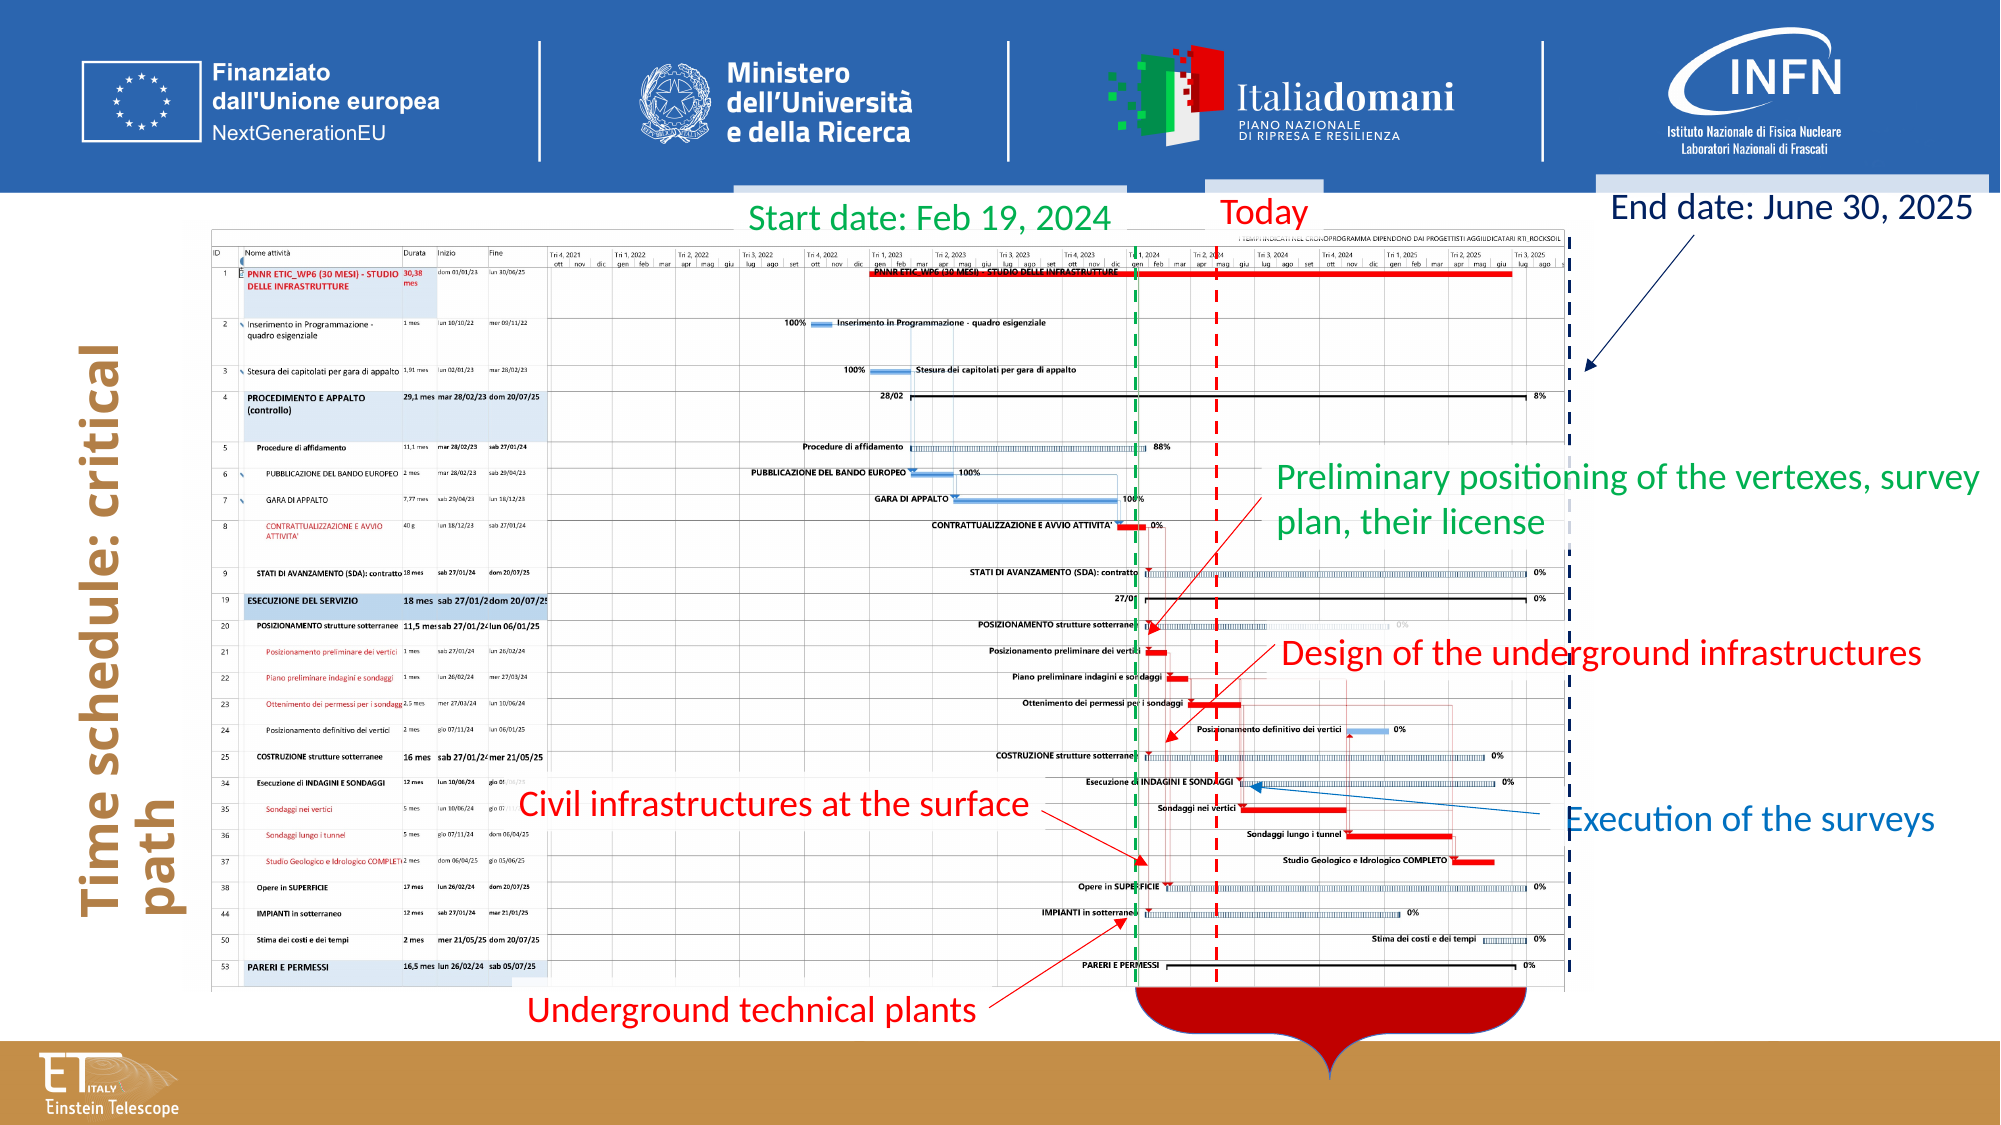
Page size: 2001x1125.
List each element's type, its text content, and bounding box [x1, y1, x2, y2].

text_box Preliminary positioning of the vertexes, survey plan, their license [1594, 445, 1996, 550]
picture [0, 0, 2000, 200]
text_box End date: June 30, 2025 [1595, 174, 1989, 234]
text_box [1165, 644, 1275, 743]
text_box Start date: Feb 19, 2024 [733, 185, 1127, 220]
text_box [1584, 234, 1695, 372]
picture [182, 220, 1594, 992]
text_box Design of the underground infrastructures [1594, 620, 1939, 681]
text_box [1135, 992, 1527, 1080]
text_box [1147, 498, 1258, 636]
text_box Execution of the surveys [1594, 786, 1951, 847]
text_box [1249, 786, 1540, 814]
text_box Underground technical plants [512, 992, 993, 1038]
text_box Today [1205, 179, 1324, 220]
title Time schedule: critical path [66, 246, 182, 934]
picture [0, 1041, 2000, 1125]
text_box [1041, 810, 1148, 866]
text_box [989, 917, 1128, 1008]
